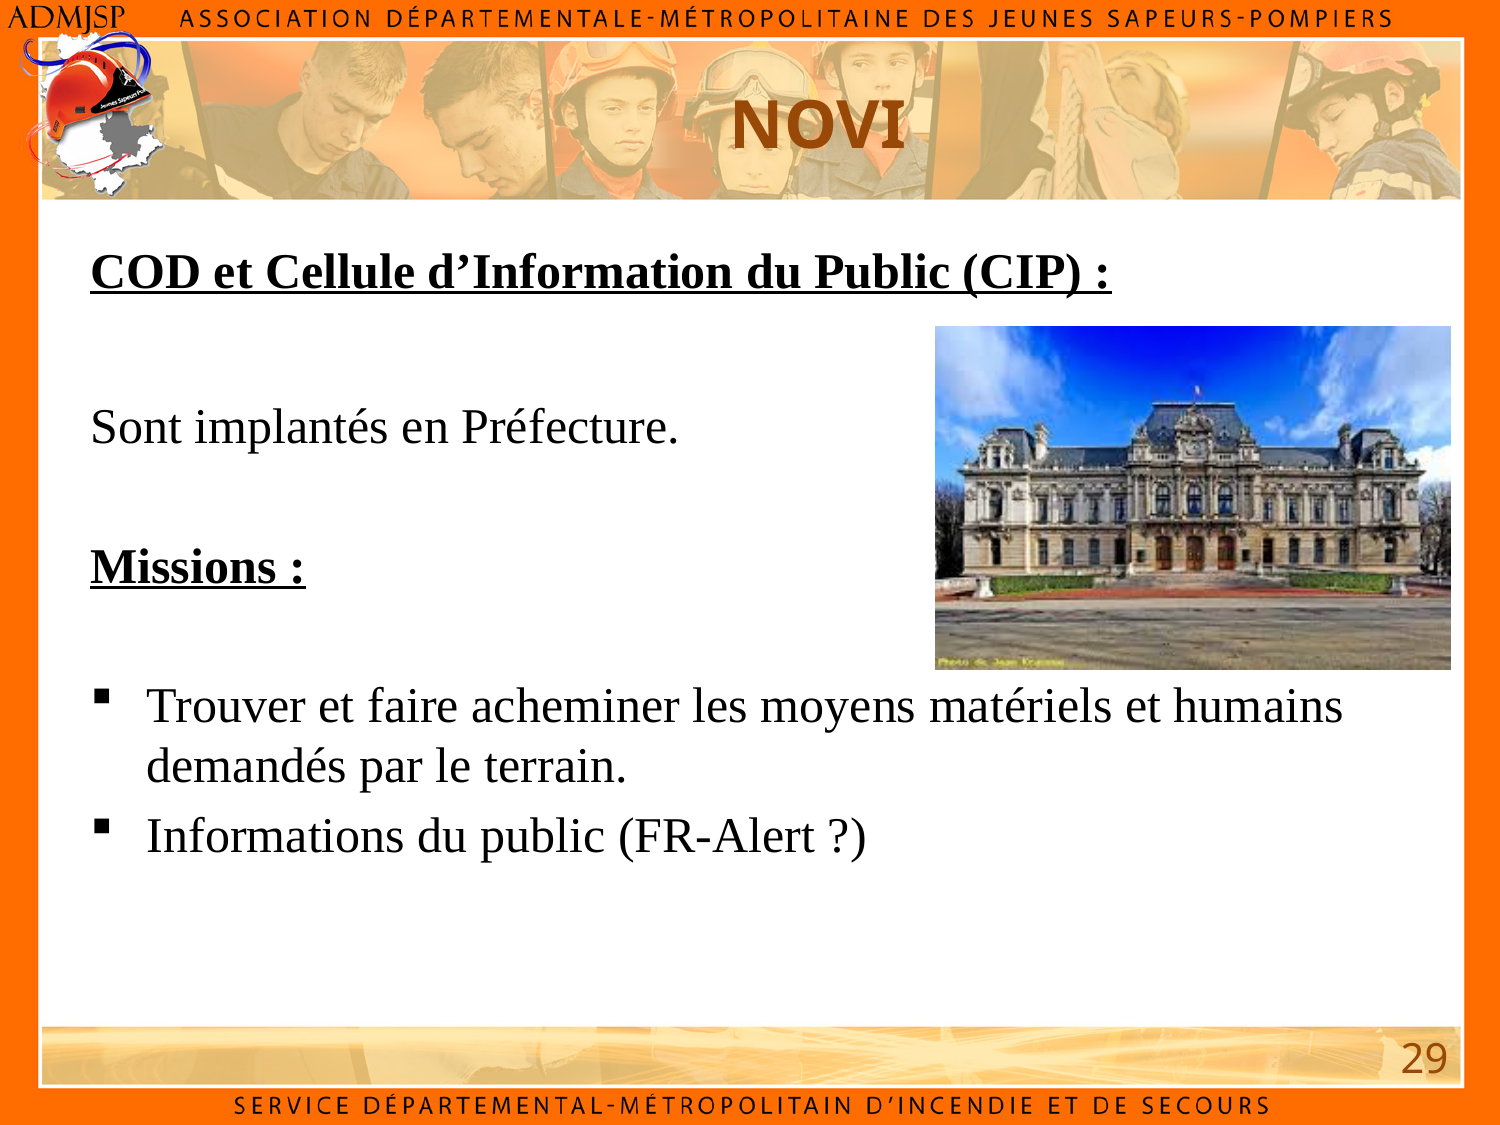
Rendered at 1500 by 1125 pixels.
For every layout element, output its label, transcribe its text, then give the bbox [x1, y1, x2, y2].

text_box 29 [1113, 1029, 1464, 1090]
text_box COD et Cellule d’Information du Public (CIP) : Sont implantés en Préfecture. Missions : Trouver et faire acheminer les moyens matériels et humains demandés par le terrain. Informations du public (FR-Alert ?) [75, 230, 1425, 871]
title NOVI [183, 45, 1454, 200]
picture [0, 0, 1500, 1125]
